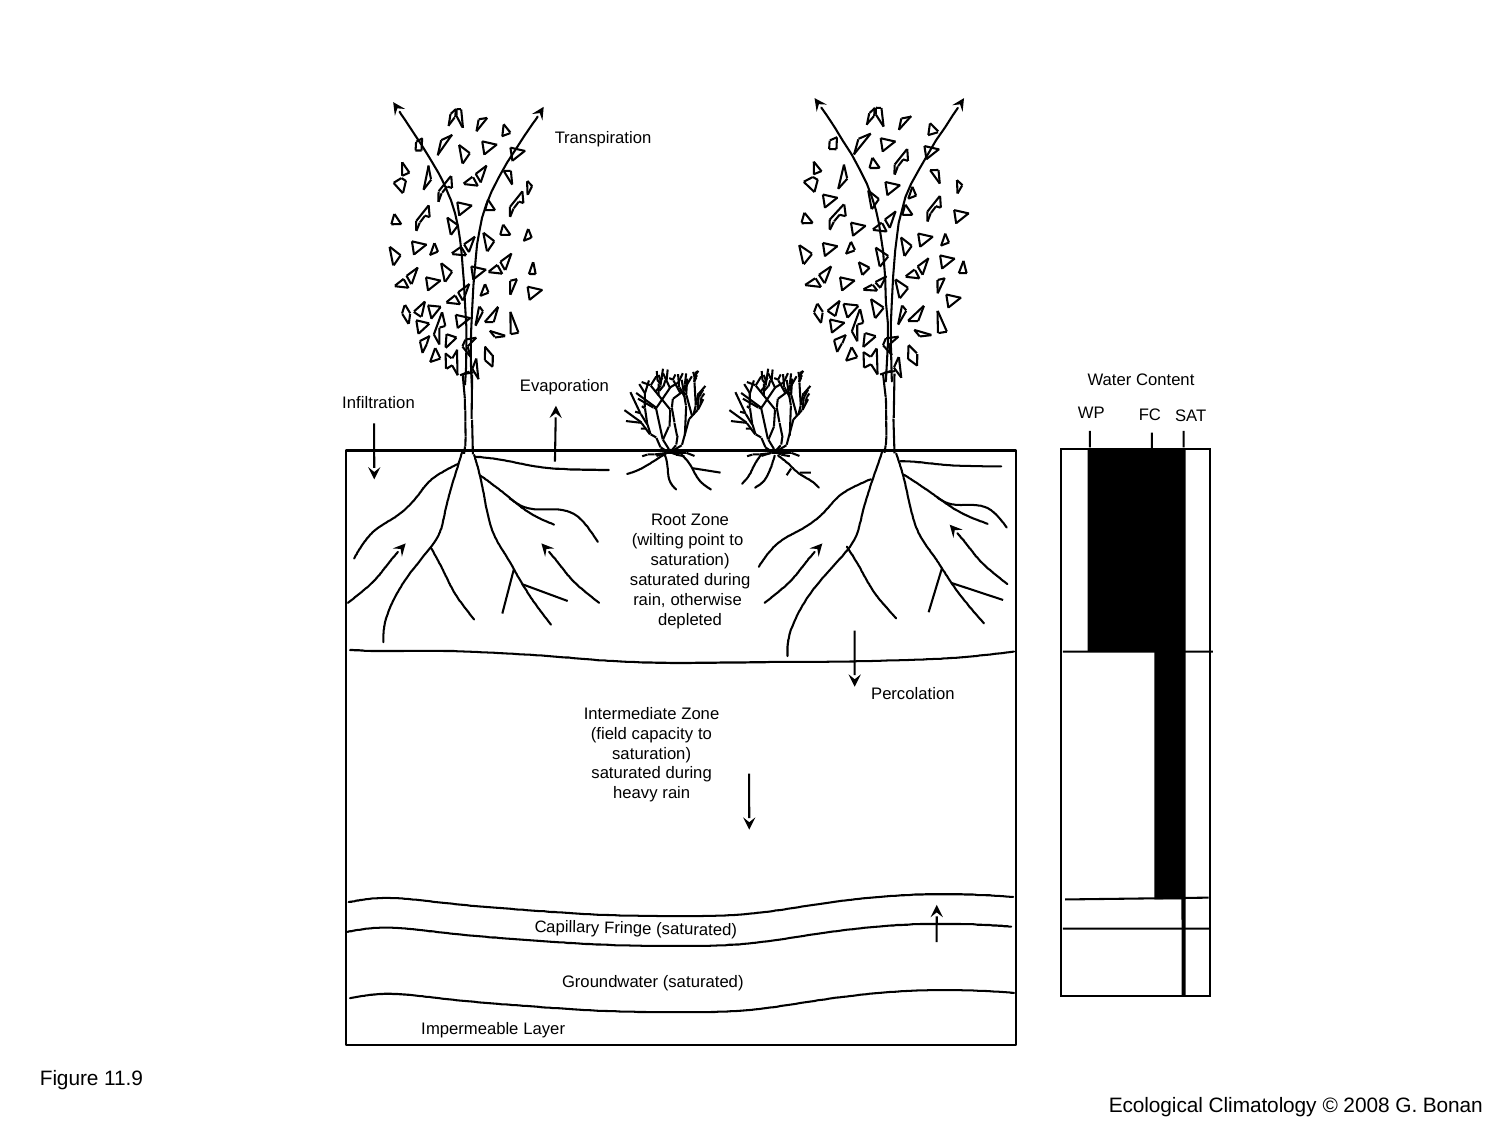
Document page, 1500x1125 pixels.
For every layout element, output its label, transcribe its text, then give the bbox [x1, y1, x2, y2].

text_box [664, 454, 677, 490]
text_box Percolation [856, 675, 970, 711]
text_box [939, 255, 956, 270]
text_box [527, 286, 543, 301]
text_box [393, 102, 440, 203]
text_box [822, 194, 838, 209]
text_box [764, 543, 823, 603]
text_box [347, 927, 523, 940]
text_box [900, 461, 1002, 467]
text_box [917, 233, 934, 248]
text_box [411, 241, 427, 256]
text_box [839, 277, 856, 292]
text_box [946, 294, 962, 309]
text_box Intermediate Zone (field capacity to saturation) saturated during heavy rain [572, 696, 732, 808]
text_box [499, 224, 511, 236]
text_box [348, 894, 1014, 914]
text_box FC [1123, 397, 1159, 432]
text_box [829, 300, 876, 344]
text_box SAT [1159, 397, 1222, 433]
text_box Impermeable Layer [409, 1012, 577, 1044]
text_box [440, 263, 470, 305]
text_box Groundwater (saturated) [550, 965, 756, 997]
text_box [443, 209, 451, 217]
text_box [480, 285, 489, 297]
text_box [903, 474, 954, 504]
text_box [743, 817, 756, 830]
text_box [900, 195, 950, 279]
text_box [930, 904, 943, 918]
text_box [458, 144, 487, 187]
text_box [945, 503, 988, 524]
text_box [937, 497, 1007, 528]
text_box WP [1062, 394, 1120, 430]
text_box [471, 266, 487, 281]
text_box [953, 209, 970, 224]
text_box [470, 282, 500, 390]
text_box [762, 479, 872, 565]
text_box [451, 333, 467, 385]
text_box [455, 314, 471, 329]
text_box [921, 98, 965, 194]
text_box [549, 405, 562, 419]
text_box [875, 247, 889, 267]
text_box Root Zone (wilting point to saturation) saturated during rain, otherwise depleted [618, 503, 762, 635]
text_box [510, 147, 526, 162]
text_box [890, 287, 916, 382]
text_box [541, 543, 600, 603]
text_box [846, 546, 897, 619]
text_box [787, 449, 884, 651]
text_box [345, 450, 1017, 1046]
text_box [755, 455, 775, 488]
text_box [877, 321, 889, 382]
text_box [924, 145, 940, 160]
text_box [692, 469, 711, 490]
text_box Figure 11.9 [25, 1057, 159, 1097]
text_box [627, 454, 664, 474]
text_box [517, 106, 544, 161]
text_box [456, 202, 473, 217]
text_box Transpiration [539, 119, 667, 155]
text_box Capillary Fringe (saturated) [522, 909, 749, 946]
text_box Water Content [1072, 361, 1211, 397]
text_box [438, 175, 453, 203]
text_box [482, 190, 532, 275]
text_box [858, 261, 887, 291]
text_box [492, 162, 530, 189]
text_box [1060, 448, 1211, 997]
text_box [851, 240, 883, 263]
text_box [368, 467, 381, 480]
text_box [870, 298, 884, 319]
text_box [896, 453, 984, 624]
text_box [880, 138, 896, 153]
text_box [433, 311, 446, 345]
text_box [447, 217, 476, 256]
text_box Evaporation [504, 367, 625, 403]
text_box [848, 674, 856, 687]
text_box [850, 222, 867, 237]
text_box [350, 990, 1015, 1013]
text_box [814, 98, 862, 226]
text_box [482, 141, 498, 156]
text_box [749, 923, 936, 944]
text_box [347, 543, 406, 603]
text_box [425, 277, 442, 292]
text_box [798, 244, 813, 265]
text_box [895, 279, 909, 299]
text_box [389, 204, 439, 289]
text_box Ecological Climatology © 2008 G. Bonan [1093, 1084, 1498, 1125]
text_box [937, 923, 1012, 928]
text_box Infiltration [326, 384, 430, 420]
text_box [855, 651, 1015, 662]
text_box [867, 148, 917, 232]
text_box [822, 242, 838, 257]
text_box [350, 650, 854, 664]
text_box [885, 181, 901, 196]
text_box [949, 524, 1008, 585]
text_box [554, 942, 728, 946]
